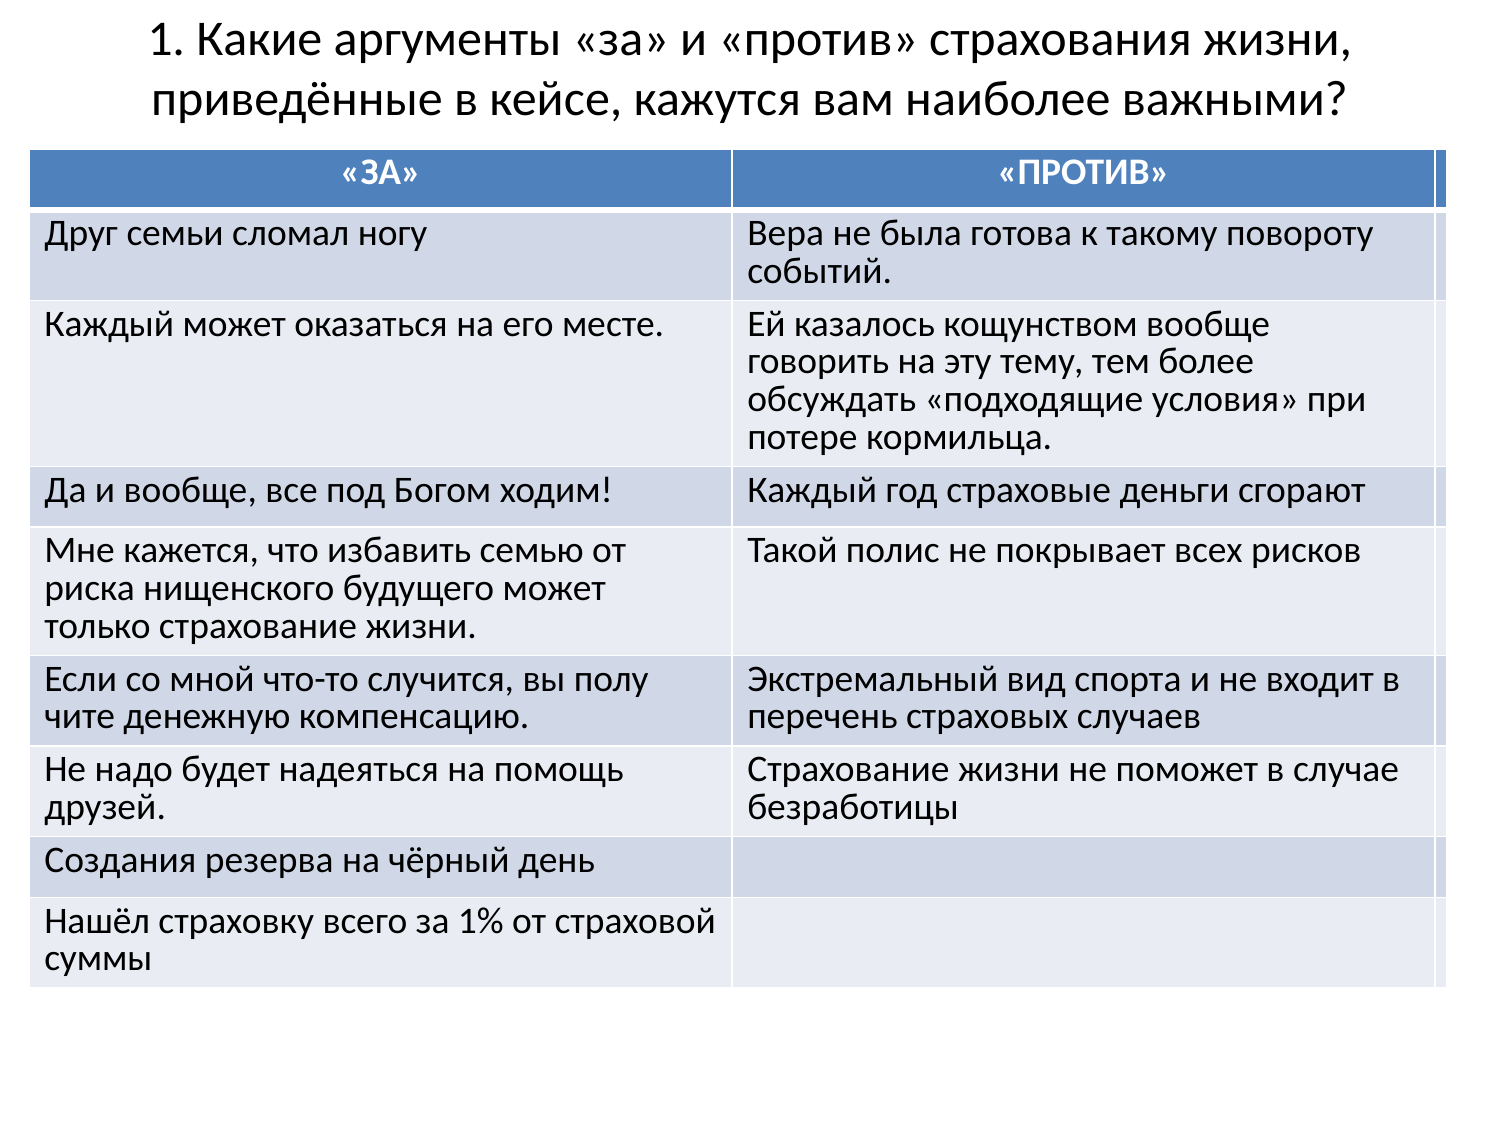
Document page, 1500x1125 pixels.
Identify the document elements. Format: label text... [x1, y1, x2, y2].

table_cell Нашёл страховку всего за 1% от страховой суммы [30, 898, 731, 987]
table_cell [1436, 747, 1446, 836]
table_cell Каждый год страховые деньги сгора­ют [733, 467, 1434, 526]
table_cell Вера не была готова к такому повороту событий. [733, 213, 1434, 300]
table_cell [733, 837, 1434, 897]
table_cell Созда­ния резерва на чёрный день [30, 837, 731, 897]
table_cell Страхование жизни не поможет в случае безработицы [733, 747, 1434, 836]
table_cell Друг семьи сломал ногу [30, 213, 731, 300]
table_cell Такой полис не покрывает всех рисков [1436, 528, 1446, 655]
table_cell [1436, 898, 1446, 987]
table_cell Если со мной что-то случится, вы полу­чите денежную компенсацию. [30, 656, 731, 745]
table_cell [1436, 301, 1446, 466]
table_header «ПРОТИВ» [1436, 150, 1446, 207]
table_cell Ей казалось кощунством вообще говорить на эту тему, тем более обсуждать «подходящие условия» при потере кормильца. [733, 301, 1434, 466]
table_cell Такой полис не покрывает всех рисков [733, 528, 1434, 655]
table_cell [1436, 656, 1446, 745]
title 1. Какие аргументы «за» и «против» страхования жизни, приведённые в кейсе, кажутся вам наиболее важными? [75, 30, 1425, 100]
table_cell Мне кажется, что избавить семью от риска нищенского будущего может только страхование жизни. [30, 528, 731, 655]
table_header «ЗА» [30, 150, 731, 207]
table_cell Не надо будет надеяться на помощь друзей. [30, 747, 731, 836]
table_cell Каждый может оказаться на его месте. [30, 301, 731, 466]
table_cell [733, 898, 1434, 987]
table_header «ПРОТИВ» [733, 150, 1434, 207]
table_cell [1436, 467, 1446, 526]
table_cell Да и вообще, все под Богом ходим! [30, 467, 731, 526]
table_cell Экстремальный вид спорта и не входит в перечень страховых случаев [733, 656, 1434, 745]
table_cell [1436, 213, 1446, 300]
table_cell [1436, 837, 1446, 897]
